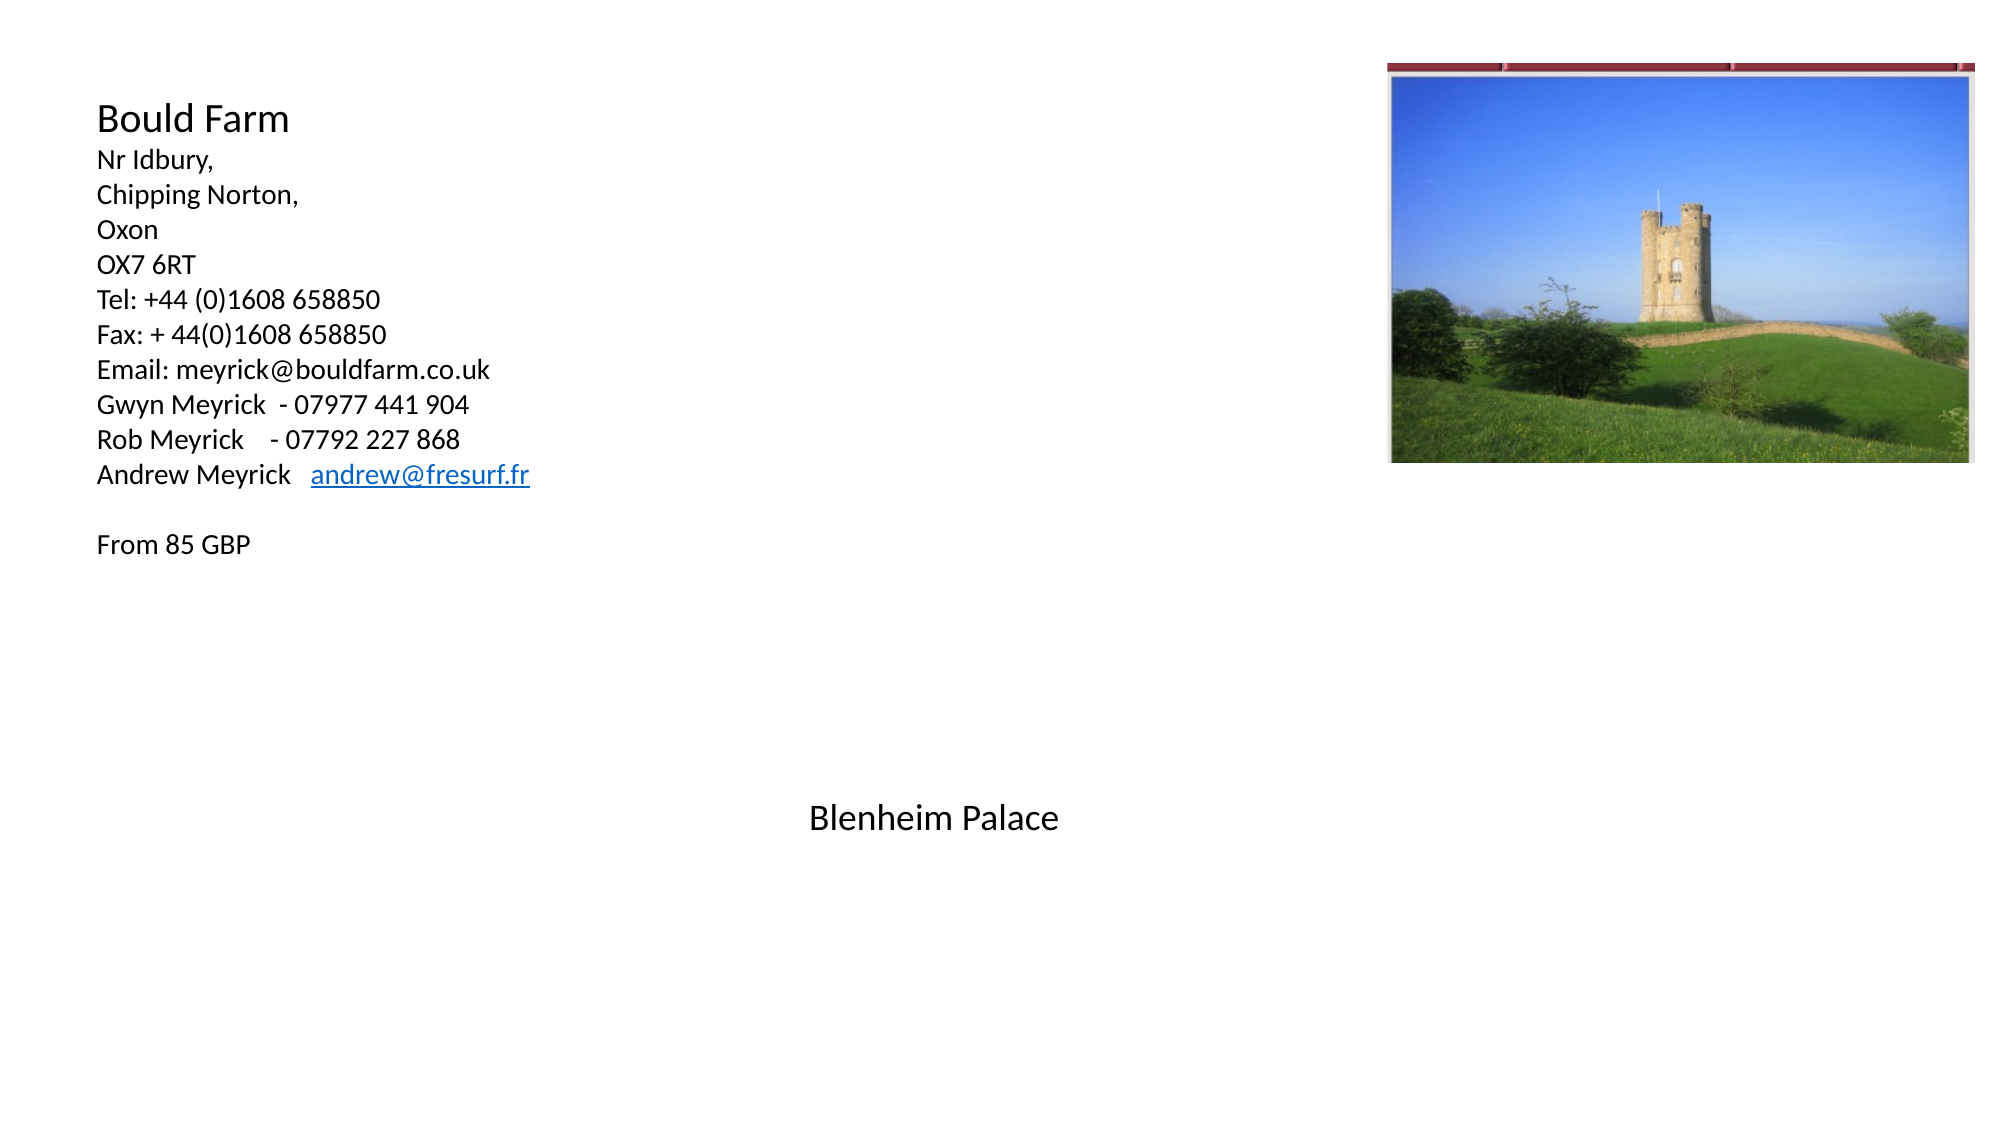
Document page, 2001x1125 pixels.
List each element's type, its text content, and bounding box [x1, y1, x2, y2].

text_box Blenheim Palace [794, 785, 1340, 845]
picture [1387, 63, 1976, 463]
text_box Bould Farm Nr Idbury, Chipping Norton, Oxon OX7 6RT Tel: +44 (0)1608 658850 Fax: + 44(0)1608 658850 Email: meyrick@bouldfarm.co.uk Gwyn Meyrick - 07977 441 904 Rob Meyrick - 07792 227 868 Andrew Meyrick andrew@fresurf.fr From 85 GBP [82, 83, 1083, 673]
